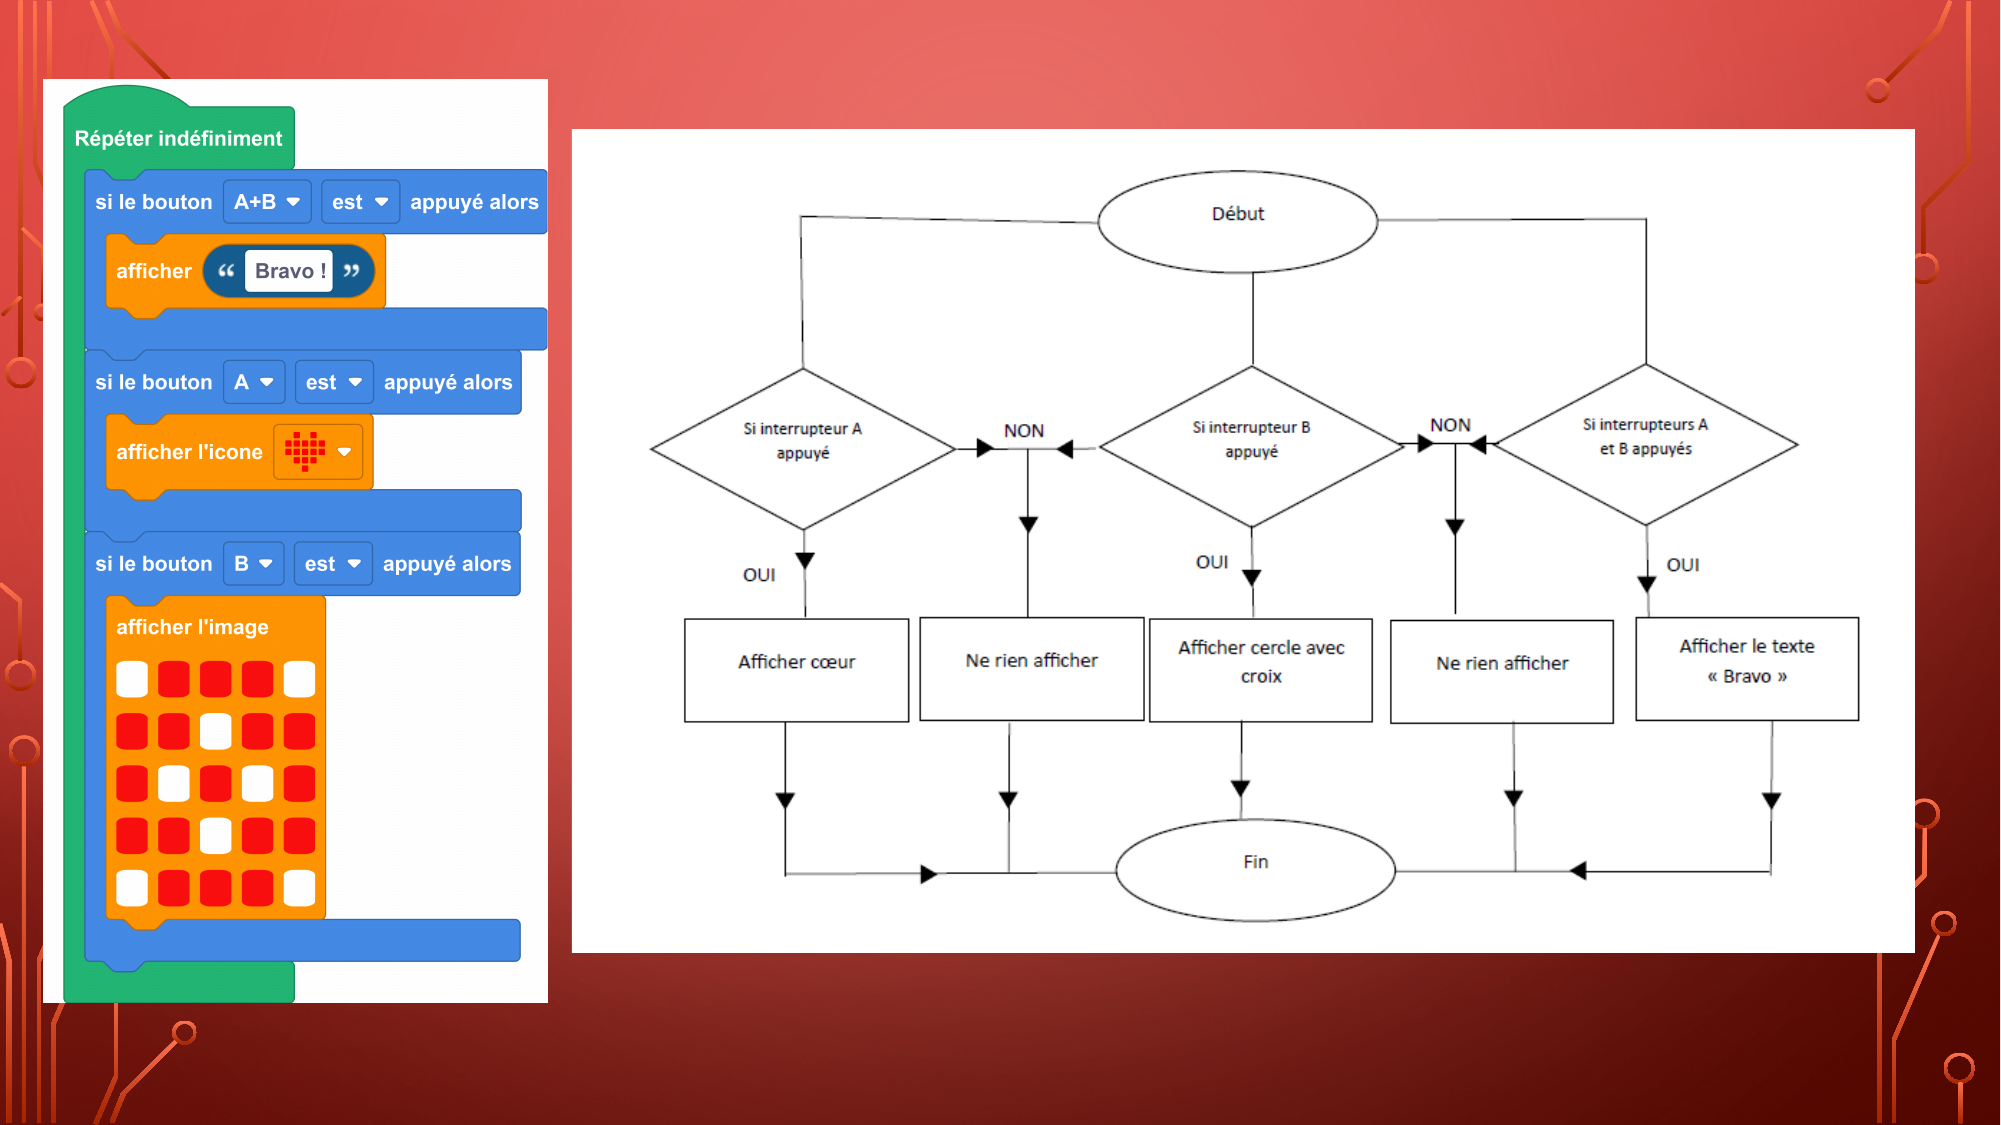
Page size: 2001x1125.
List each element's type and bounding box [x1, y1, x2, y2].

picture [571, 129, 1916, 953]
picture [43, 79, 548, 1003]
